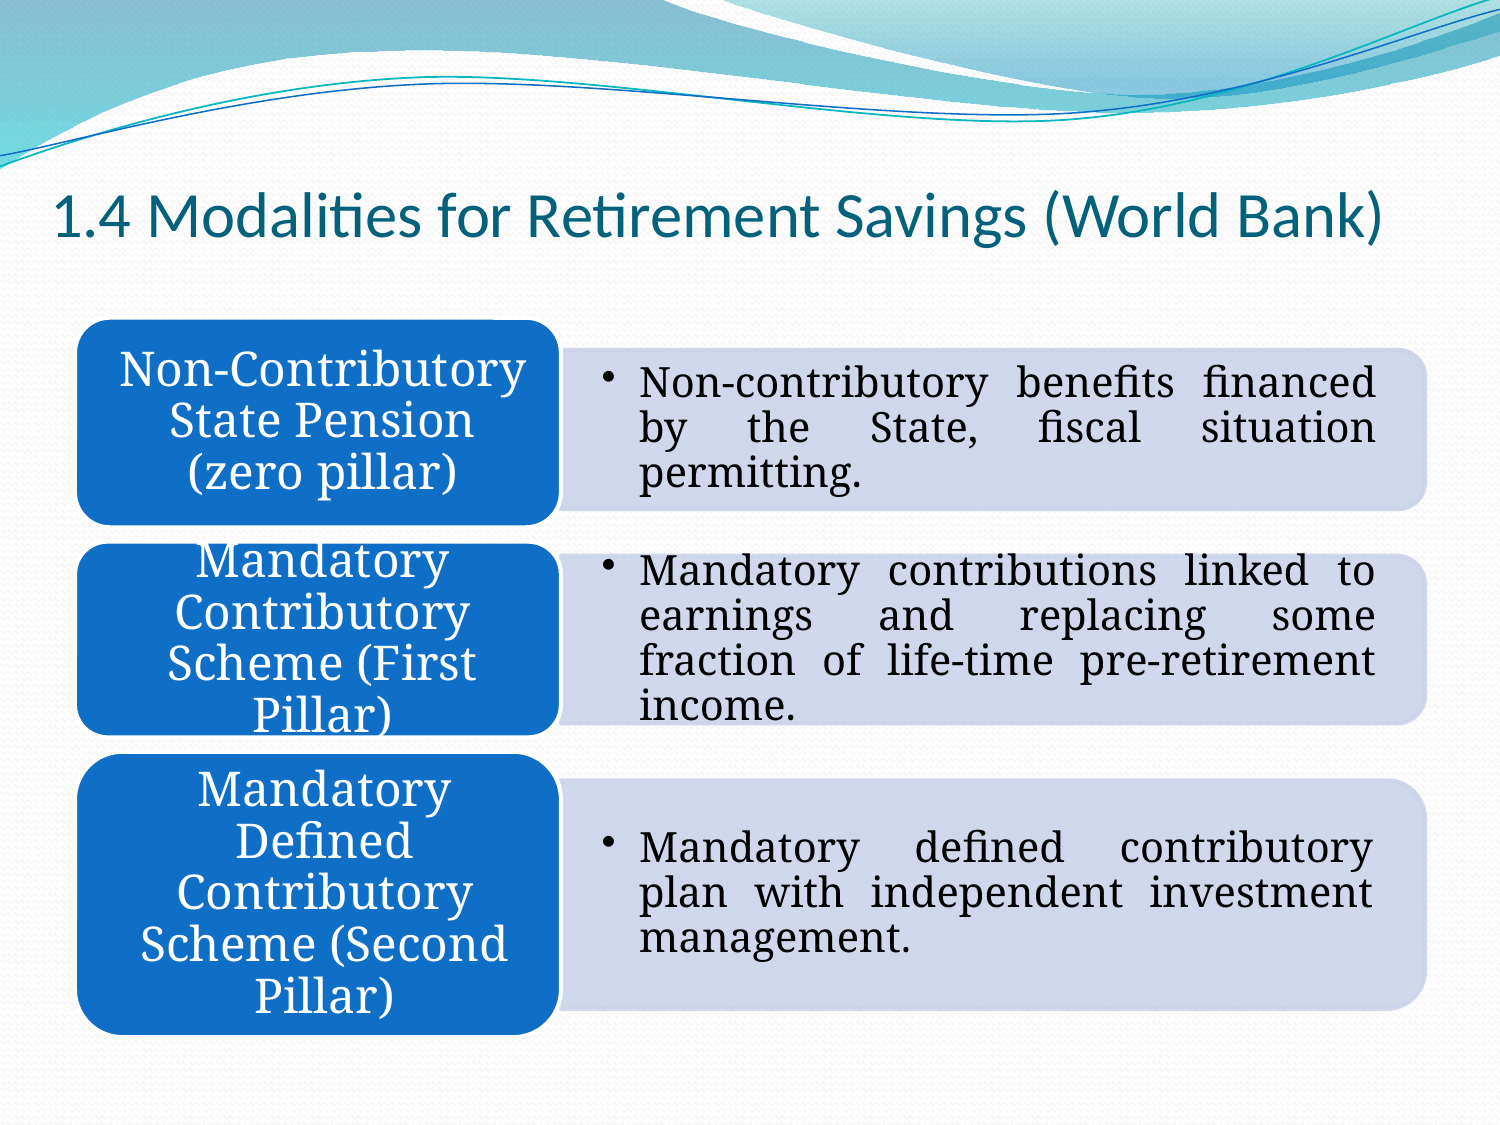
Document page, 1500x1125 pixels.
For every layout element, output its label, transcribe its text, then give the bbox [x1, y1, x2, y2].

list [74, 317, 1426, 1038]
title 1.4 Modalities for Retirement Savings (World Bank) [50, 90, 1463, 250]
